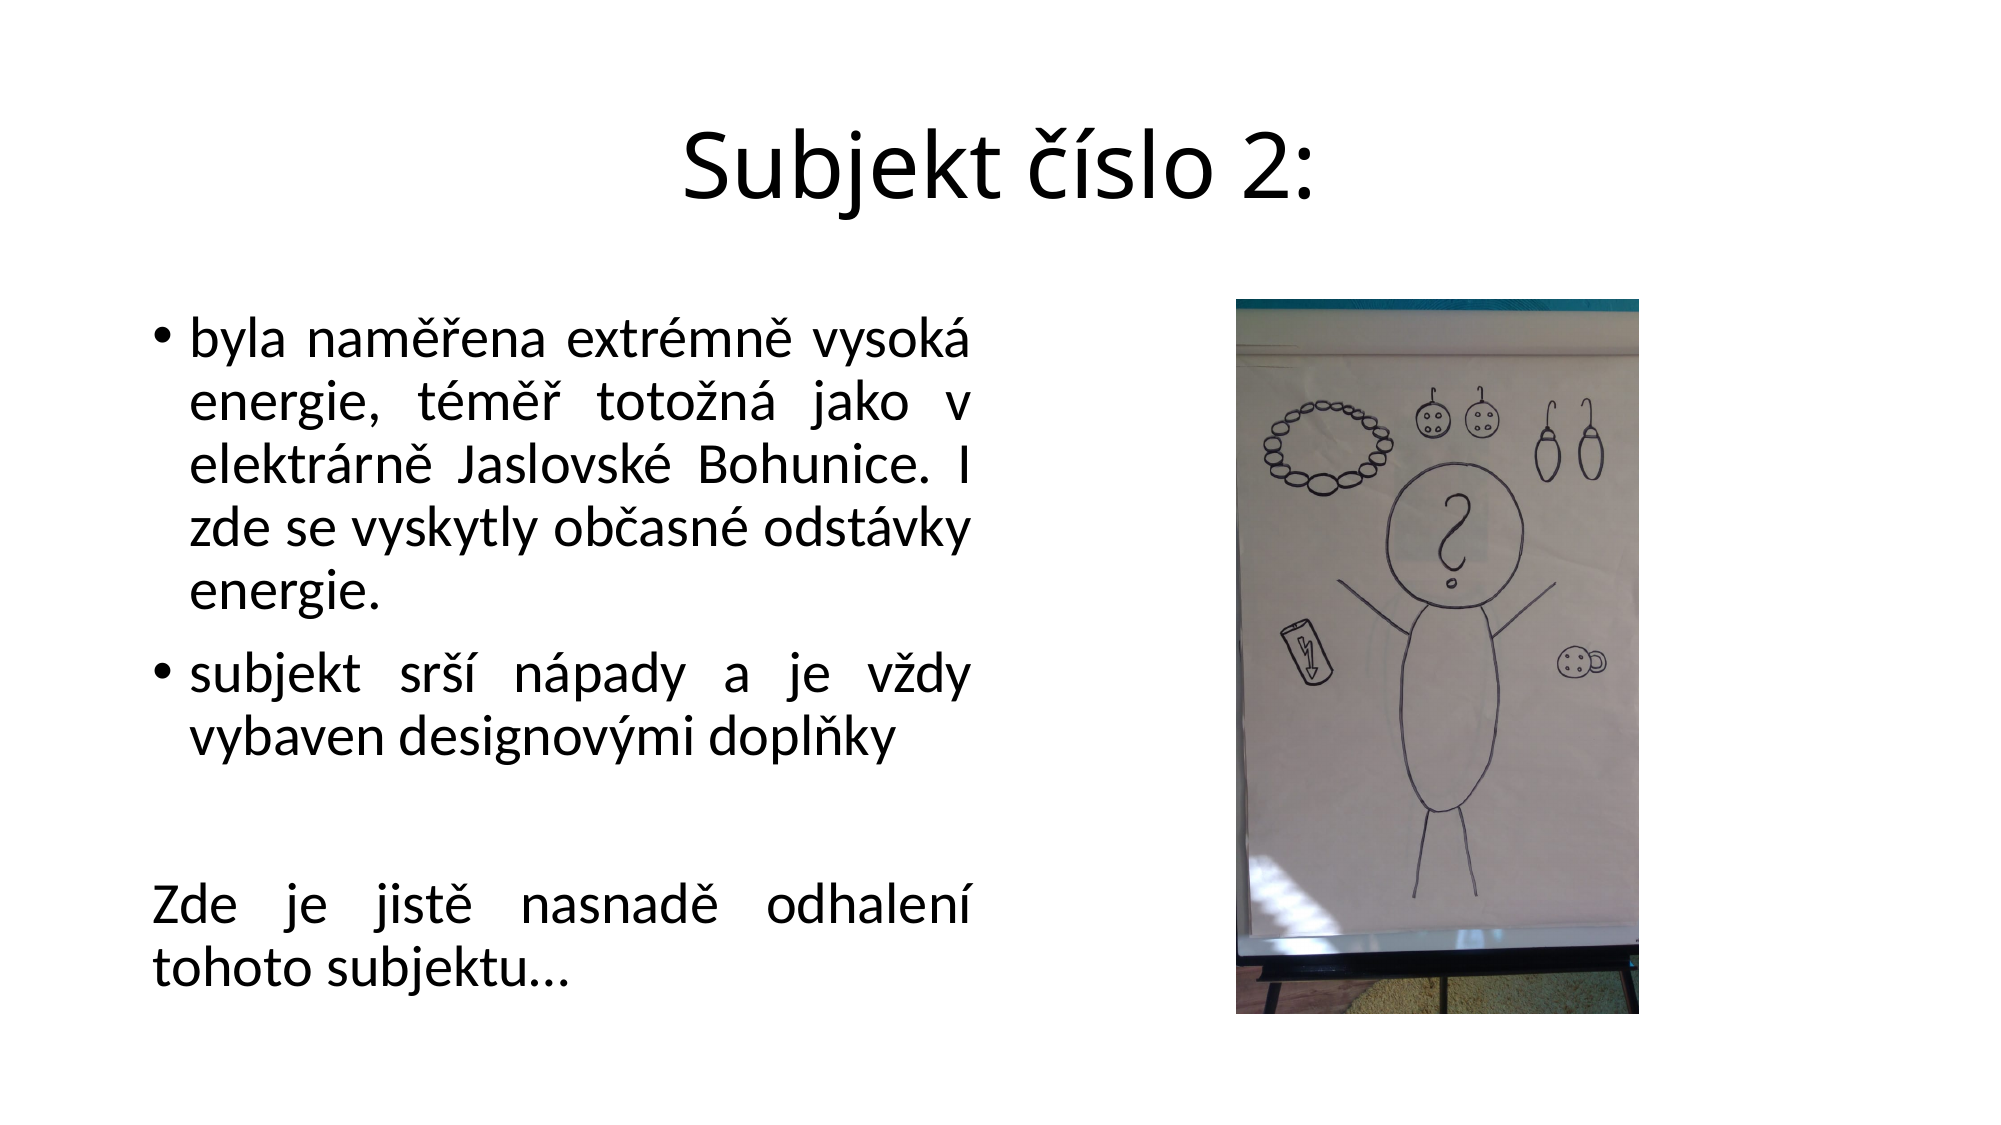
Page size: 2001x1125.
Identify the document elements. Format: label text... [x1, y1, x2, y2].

title Subjekt číslo 2: [137, 59, 1863, 278]
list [1236, 299, 1639, 1014]
list byla naměřena extrémně vysoká energie, téměř totožná jako v elektrárně Jaslovské Bohunice. I zde se vyskytly občasné odstávky energie. subjekt srší nápady a je vždy vybaven designovými doplňky Zde je jistě nasnadě odhalení tohoto subjektu… [137, 299, 988, 1014]
